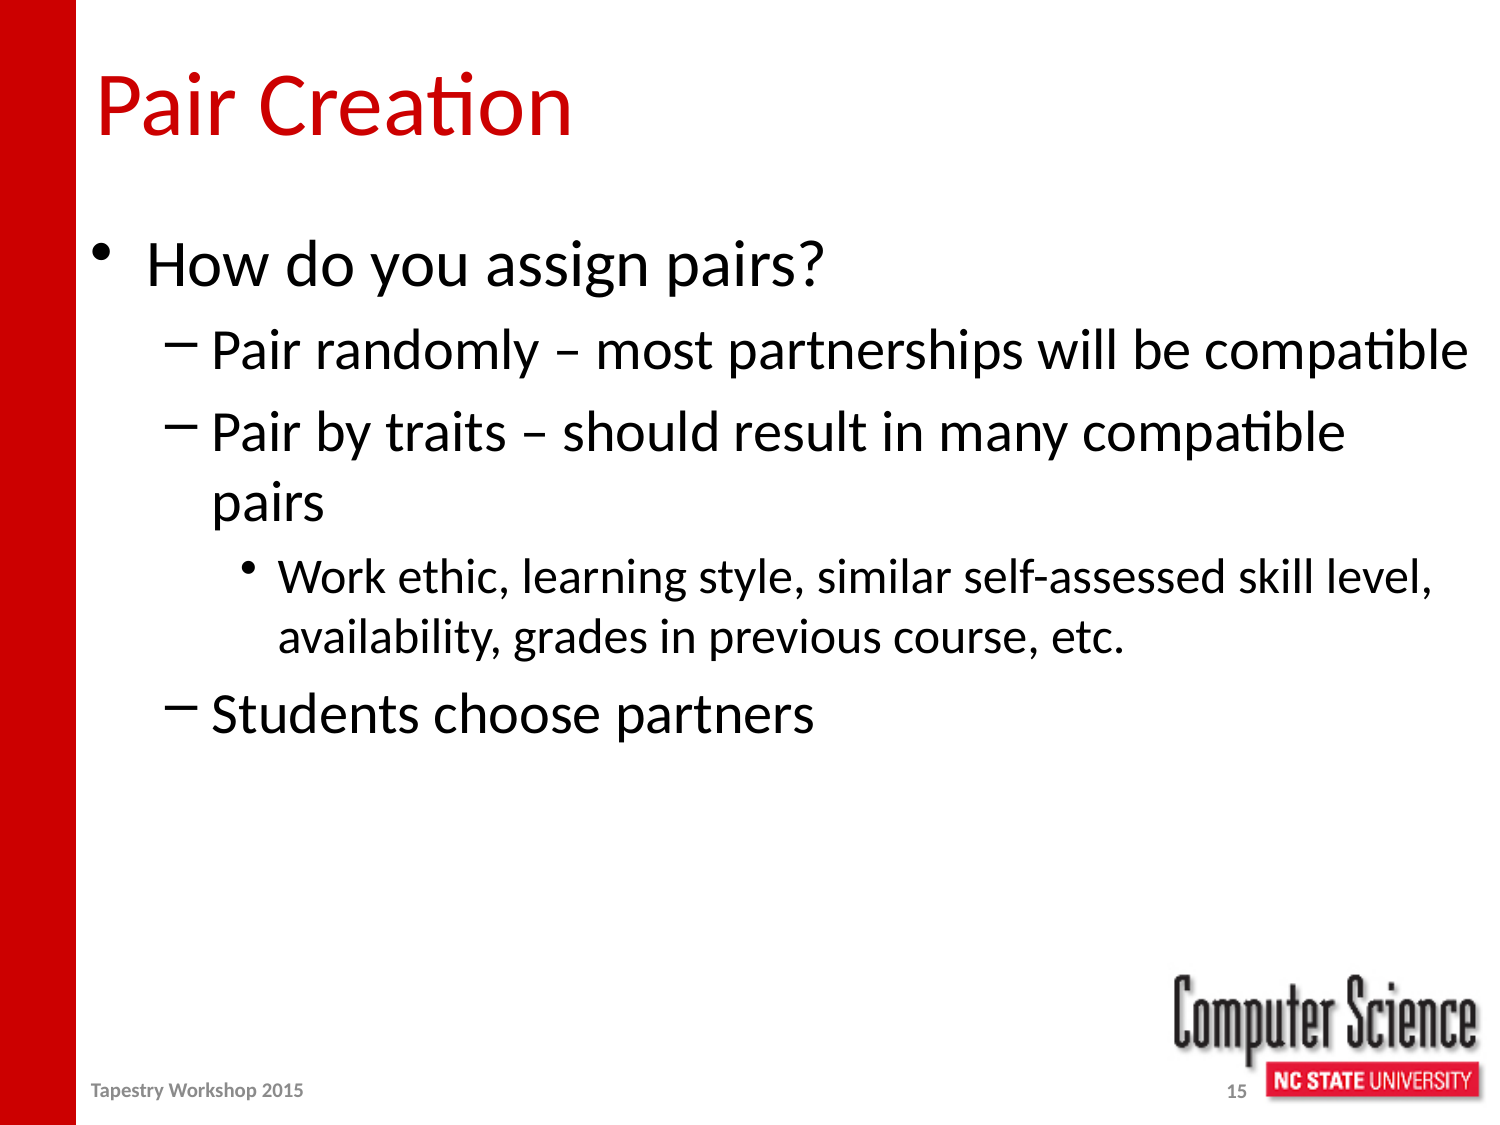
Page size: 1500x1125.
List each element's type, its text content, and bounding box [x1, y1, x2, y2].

list How do you assign pairs? Pair randomly – most partnerships will be compatible Pair by traits – should result in many compatible pairs Work ethic, learning style, similar self-assessed skill level, availability, grades in previous course, etc. Students choose partners [75, 212, 1488, 988]
footer Tapestry Workshop 2015 [75, 1054, 763, 1125]
title Pair Creation [80, 5, 1500, 193]
slide_number 15 [912, 1060, 1263, 1121]
picture [1154, 949, 1500, 1123]
